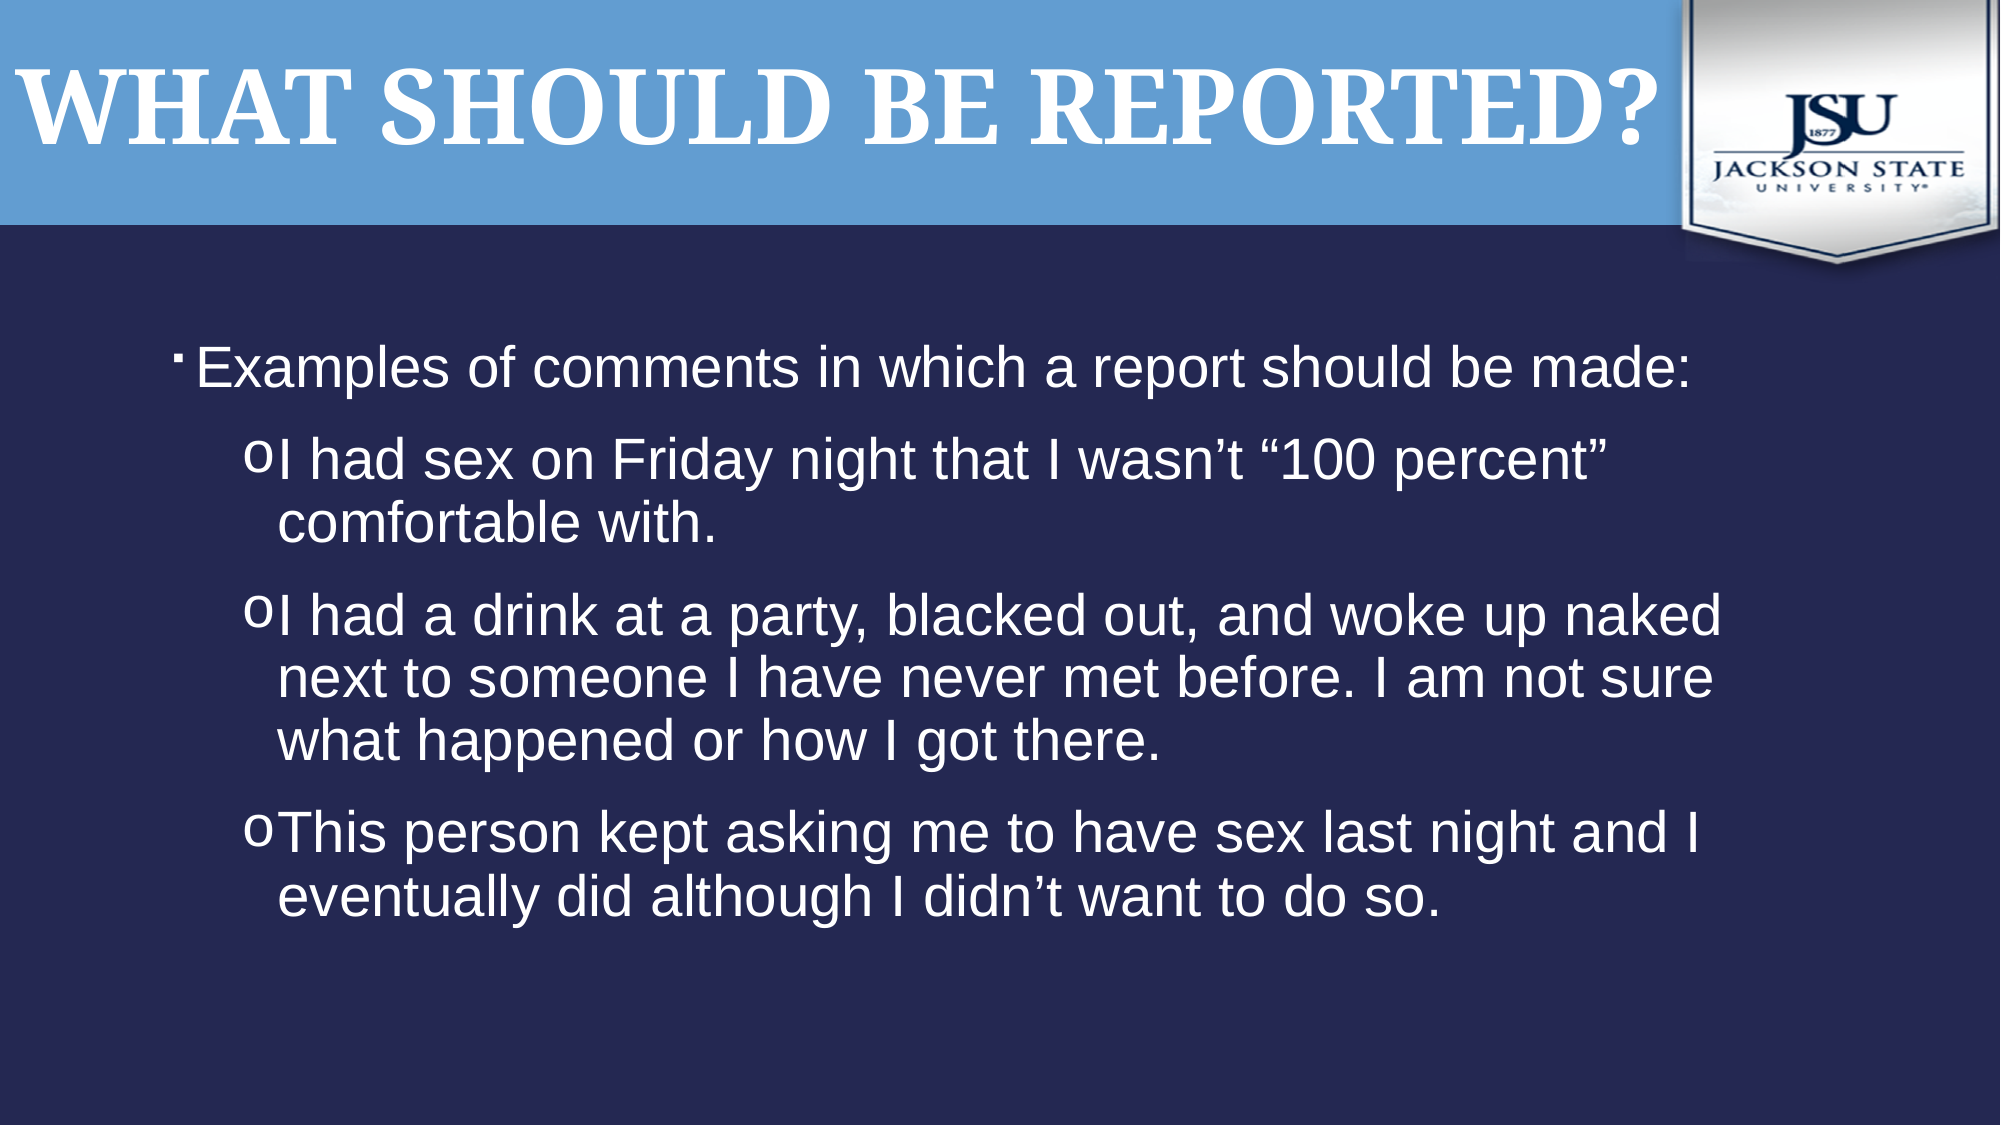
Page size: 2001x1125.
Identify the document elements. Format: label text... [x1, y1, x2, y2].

list Examples of comments in which a report should be made: I had sex on Friday night that I wasn’t “100 percent” comfortable with. I had a drink at a party, blacked out, and woke up naked next to someone I have never met before. I am not sure what happened or how I got there. This person kept asking me to have sex last night and I eventually did although I didn’t want to do so. [150, 329, 1850, 1021]
title What should be reported? [0, 0, 1692, 225]
picture [1665, 0, 2001, 284]
